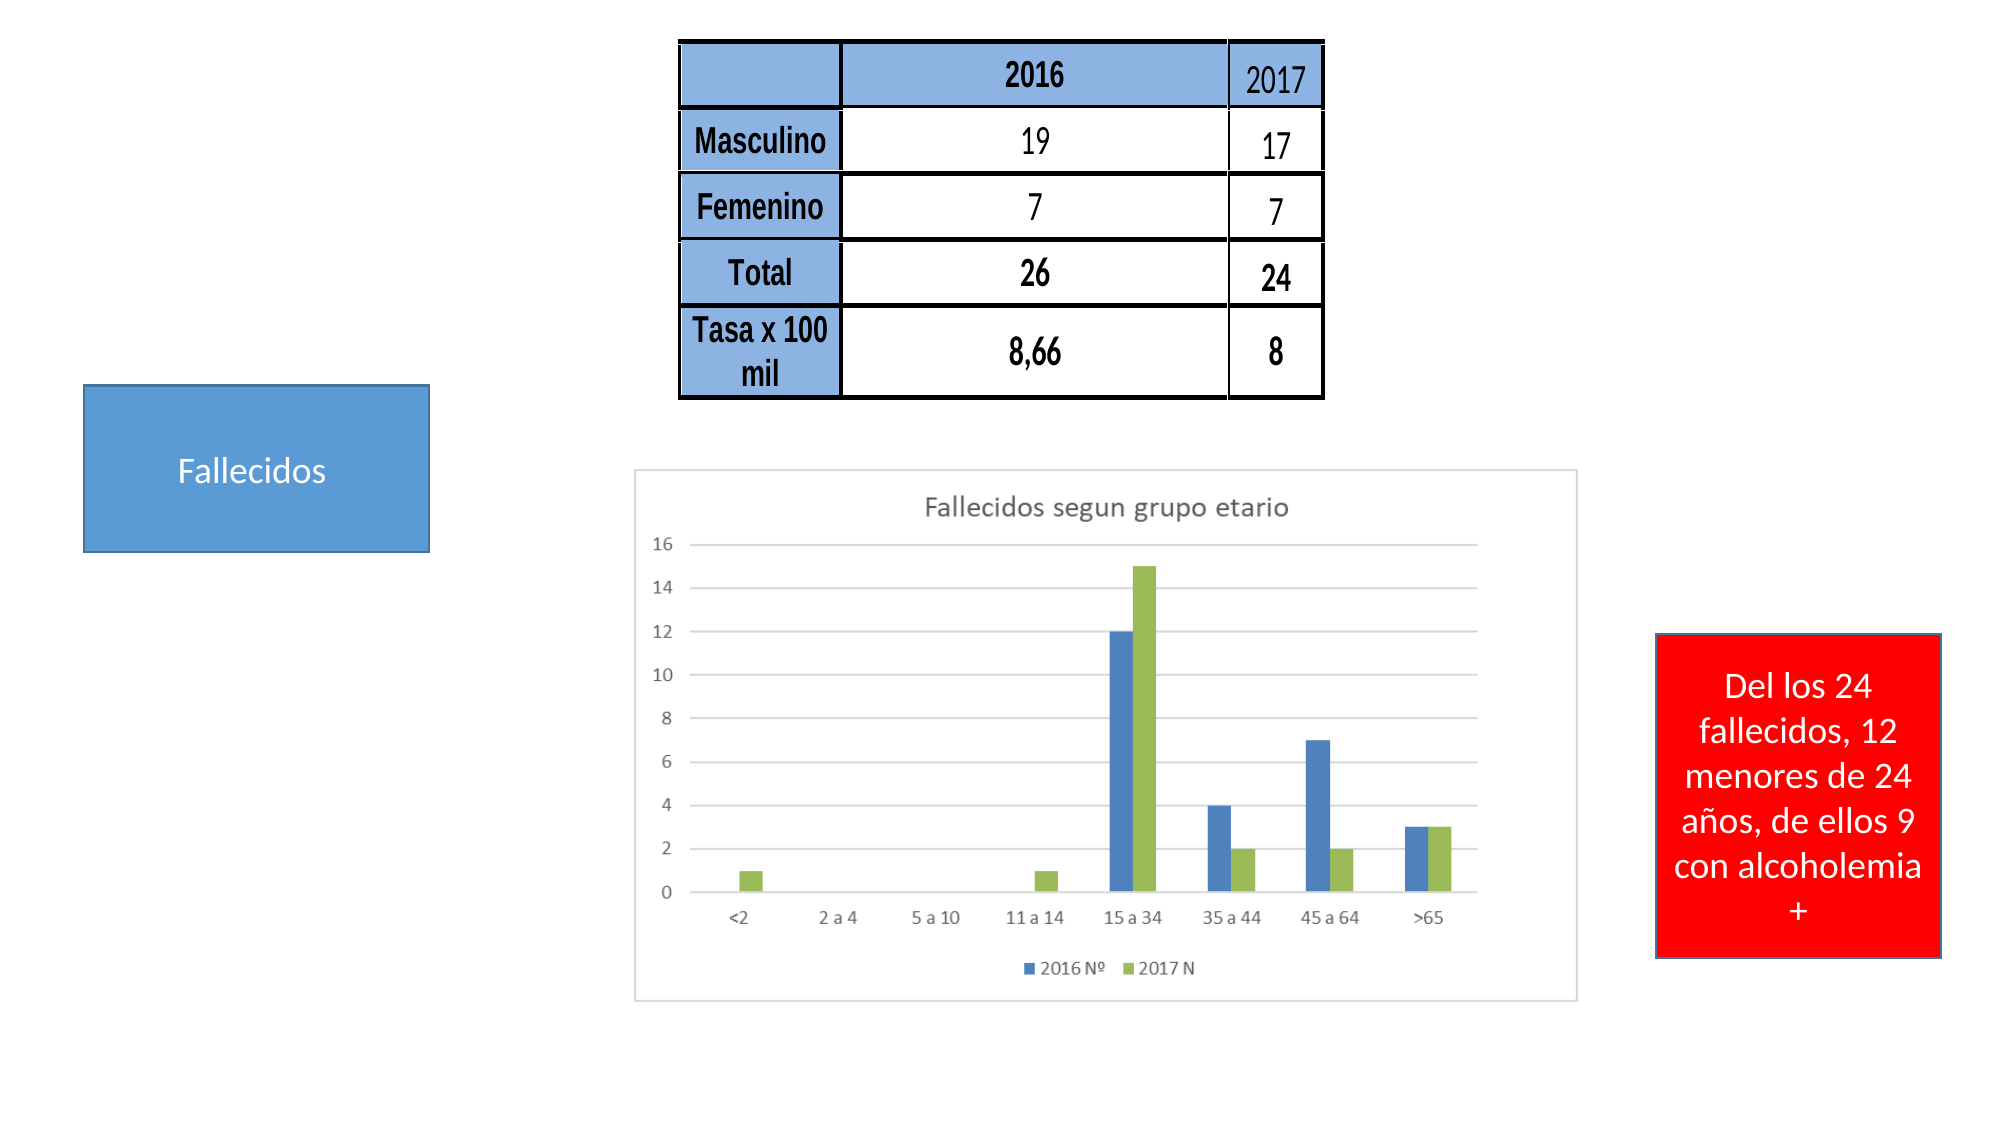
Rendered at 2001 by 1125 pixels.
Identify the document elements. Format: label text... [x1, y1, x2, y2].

picture [428, 38, 1578, 1002]
text_box Fallecidos [83, 384, 430, 553]
text_box Del los 24 fallecidos, 12 menores de 24 años, de ellos 9 con alcoholemia + [1655, 633, 1942, 959]
